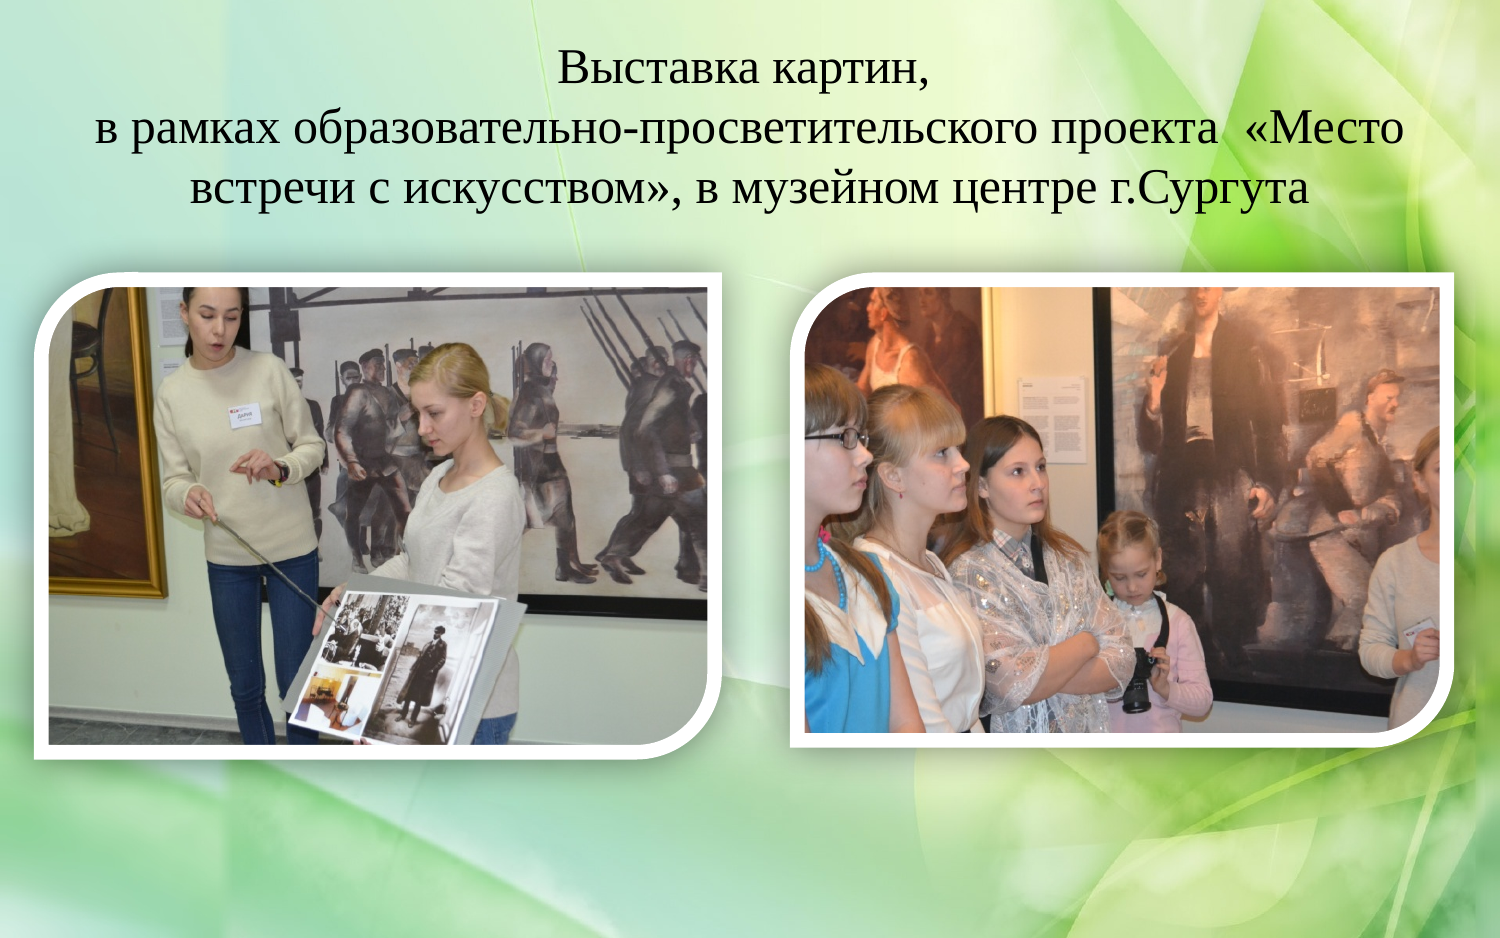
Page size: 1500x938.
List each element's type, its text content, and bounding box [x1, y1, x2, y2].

title Выставка картин, в рамках образовательно-просветительского проекта «Место встречи с искусством», в музейном центре г.Сургута [75, 37, 1425, 209]
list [796, 279, 1448, 741]
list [41, 279, 715, 753]
picture [0, 0, 1500, 938]
